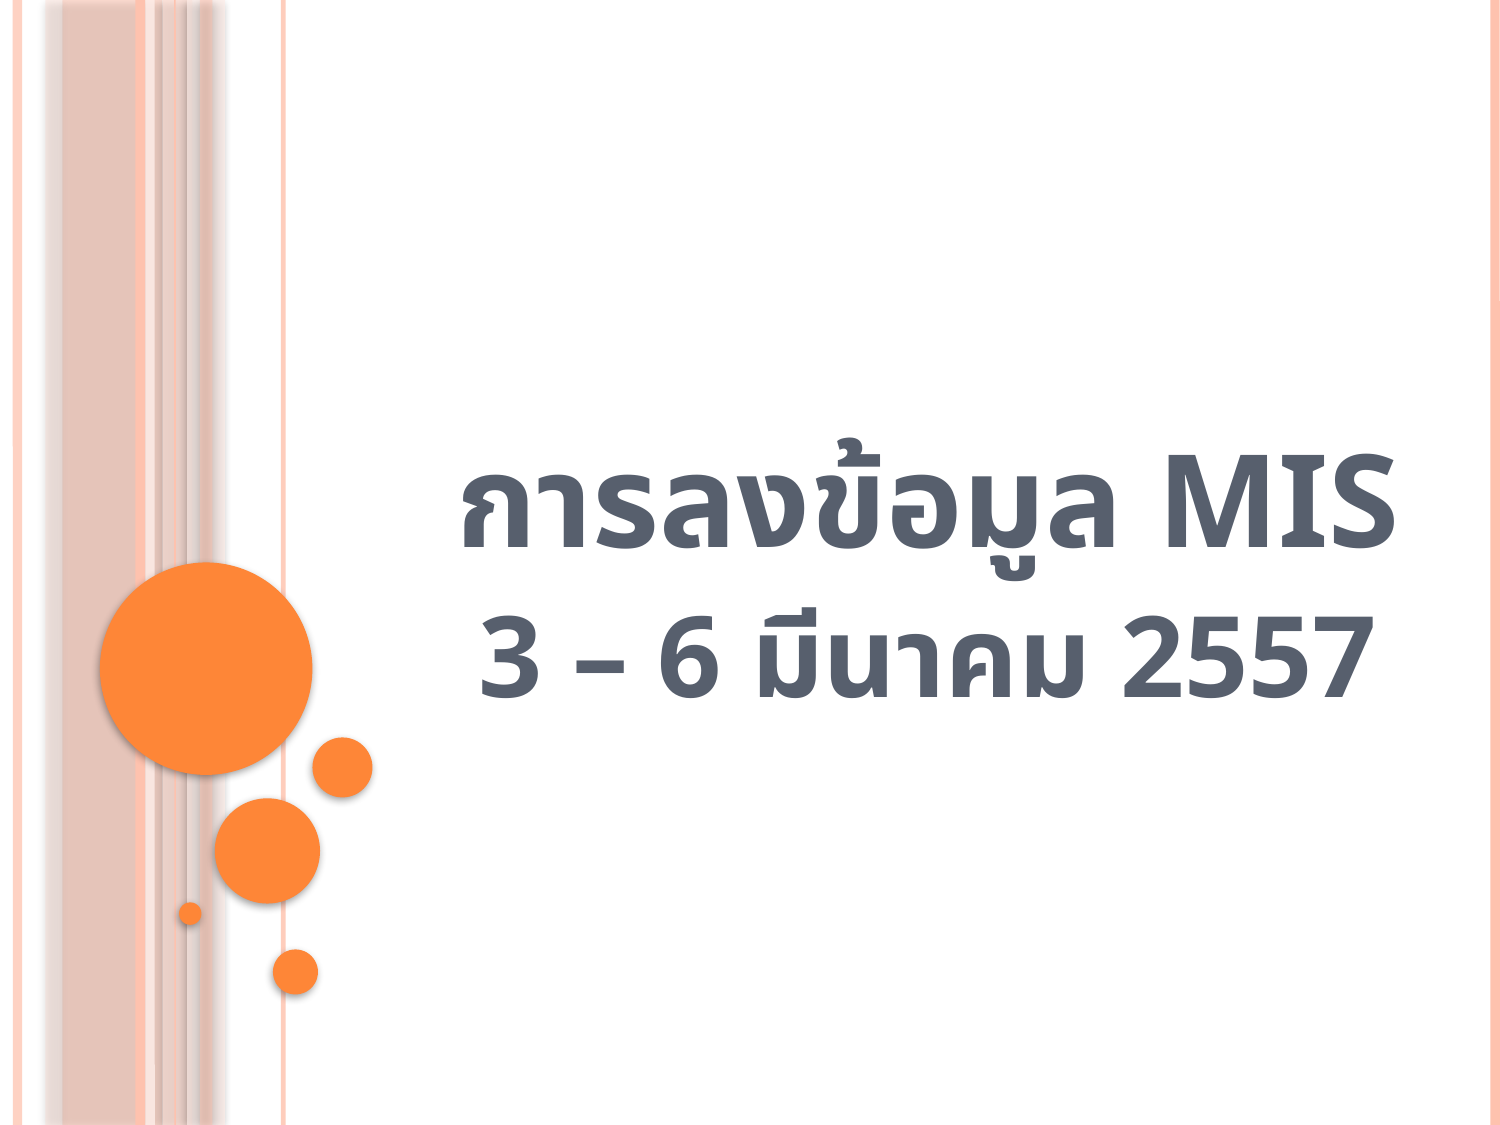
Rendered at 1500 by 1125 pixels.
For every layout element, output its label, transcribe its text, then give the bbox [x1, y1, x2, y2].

title การลงข้อมูล MIS [421, 269, 1435, 577]
subtitle 3 – 6 มีนาคม 2557 [421, 577, 1435, 803]
